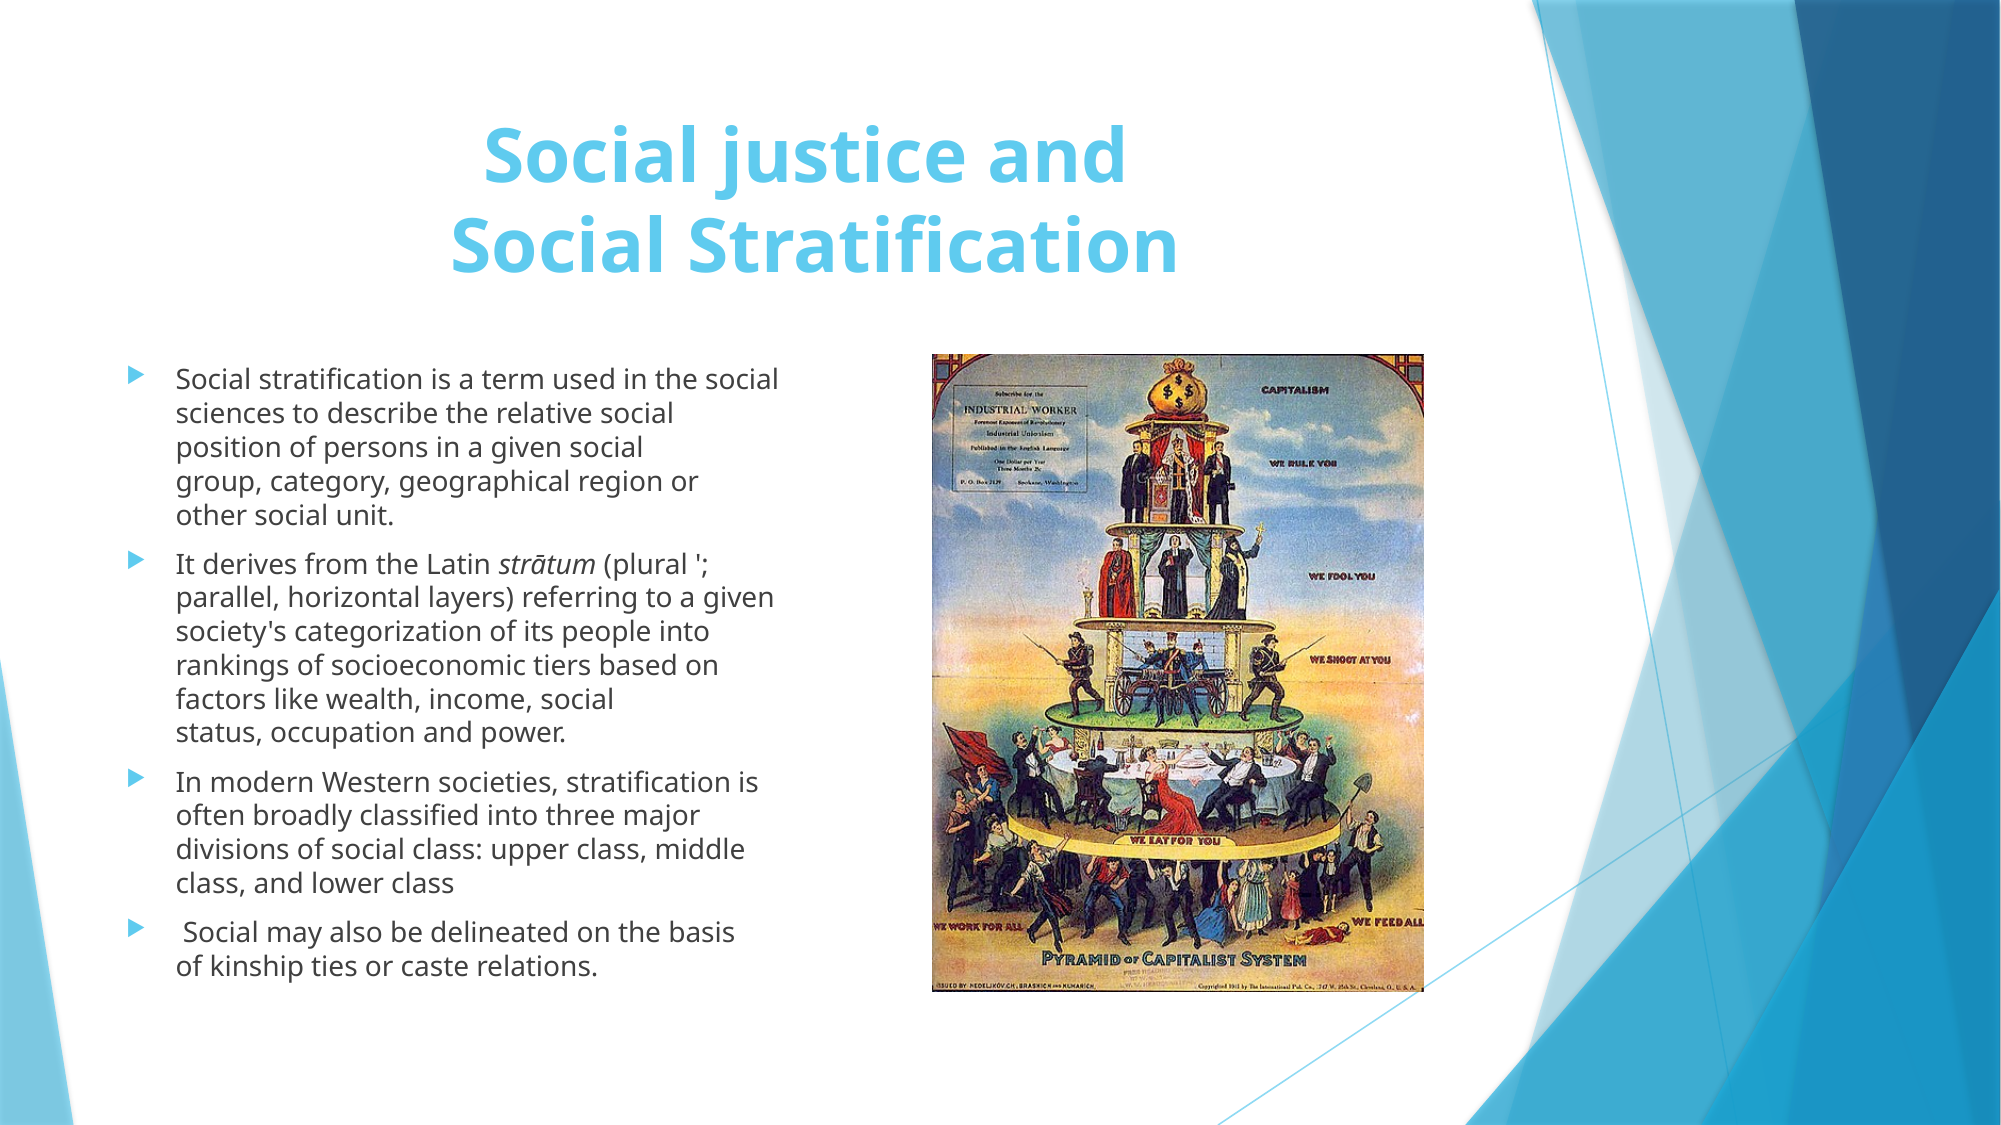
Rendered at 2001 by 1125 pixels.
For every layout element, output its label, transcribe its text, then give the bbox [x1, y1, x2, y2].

title Social justice and Social Stratification [111, 99, 1522, 317]
list Social stratification is a term used in the social sciences to describe the relative social position of persons in a given social group, category, geographical region or other social unit. It derives from the Latin strātum (plural '; parallel, horizontal layers) referring to a given society's categorization of its people into rankings of socioeconomic tiers based on factors like wealth, income, social status, occupation and power. In modern Western societies, stratification is often broadly classified into three major divisions of social class: upper class, middle class, and lower class Social may also be delineated on the basis of kinship ties or caste relations. [111, 354, 798, 992]
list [932, 353, 1425, 992]
